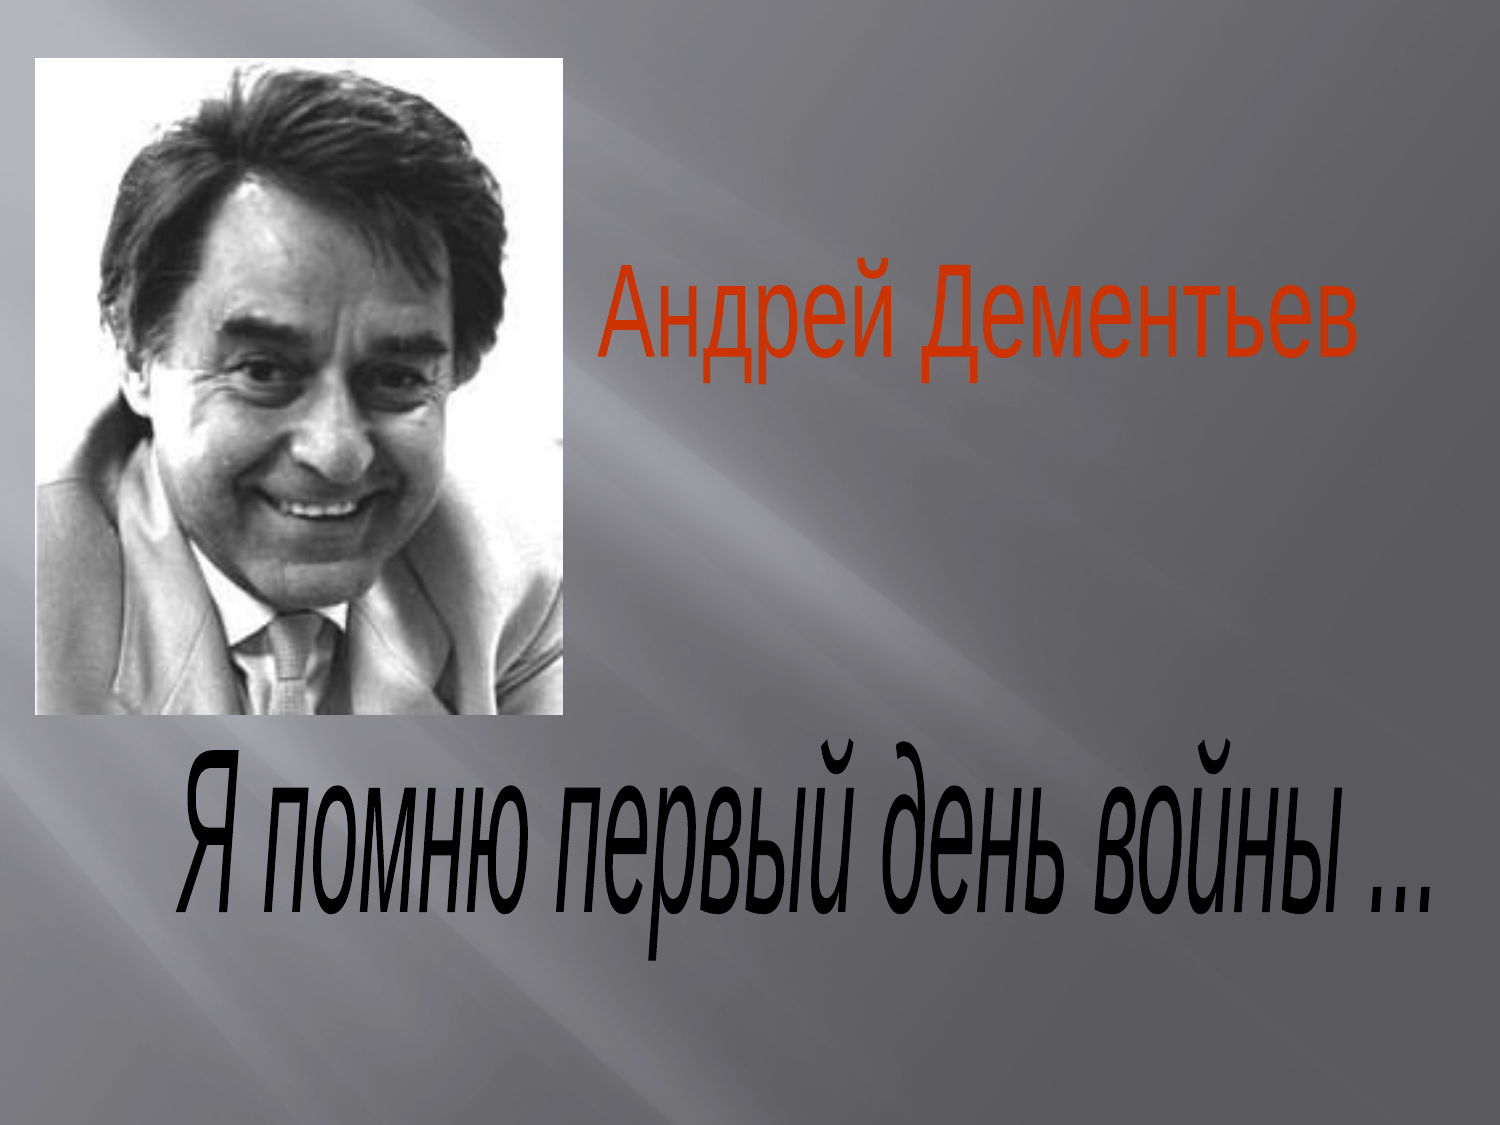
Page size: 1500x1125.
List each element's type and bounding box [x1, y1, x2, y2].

picture [34, 58, 563, 716]
title [607, 224, 1420, 525]
